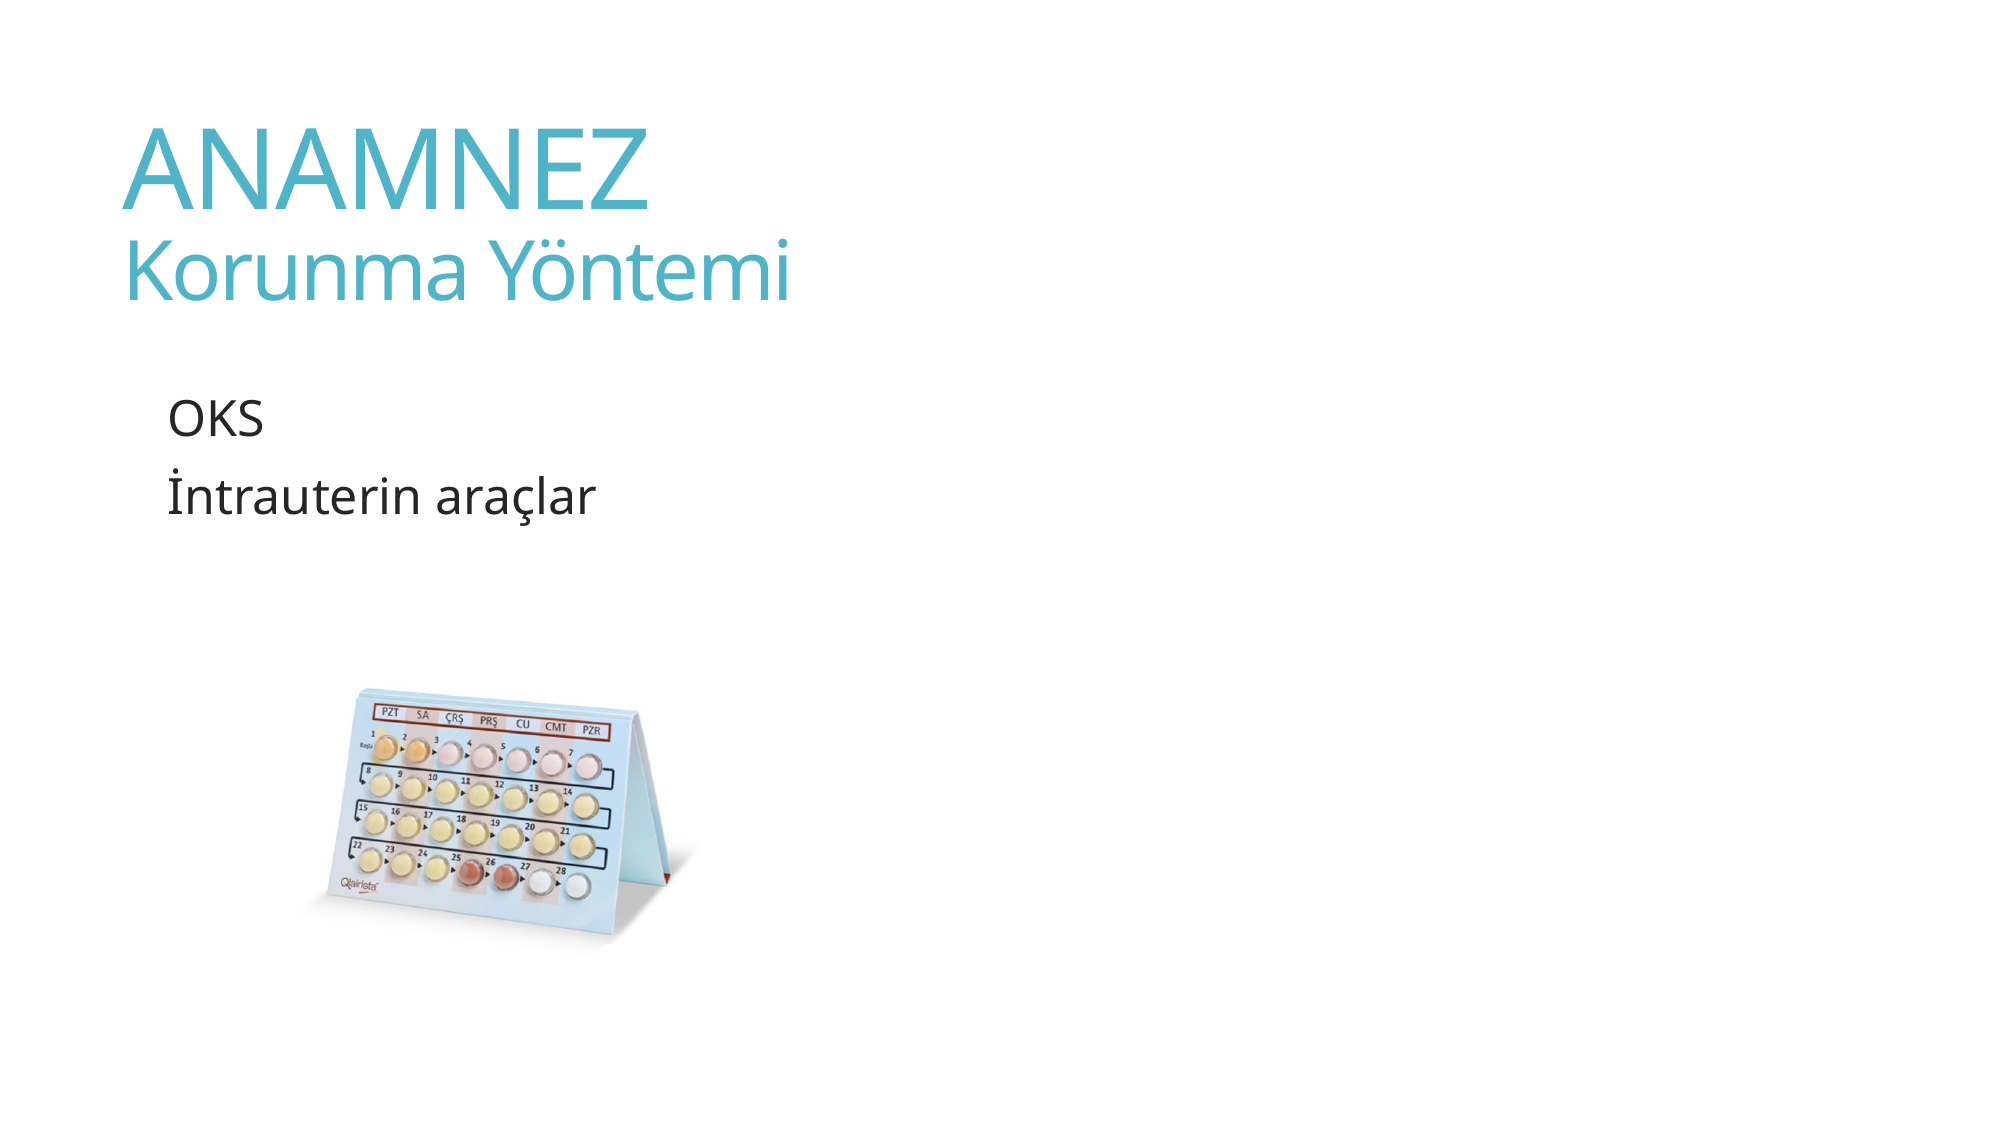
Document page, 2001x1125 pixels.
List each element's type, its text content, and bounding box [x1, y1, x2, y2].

list OKS İntrauterin araçlar [137, 388, 1863, 1014]
picture [285, 670, 705, 954]
title ANAMNEZ Korunma Yöntemi [107, 82, 1875, 354]
